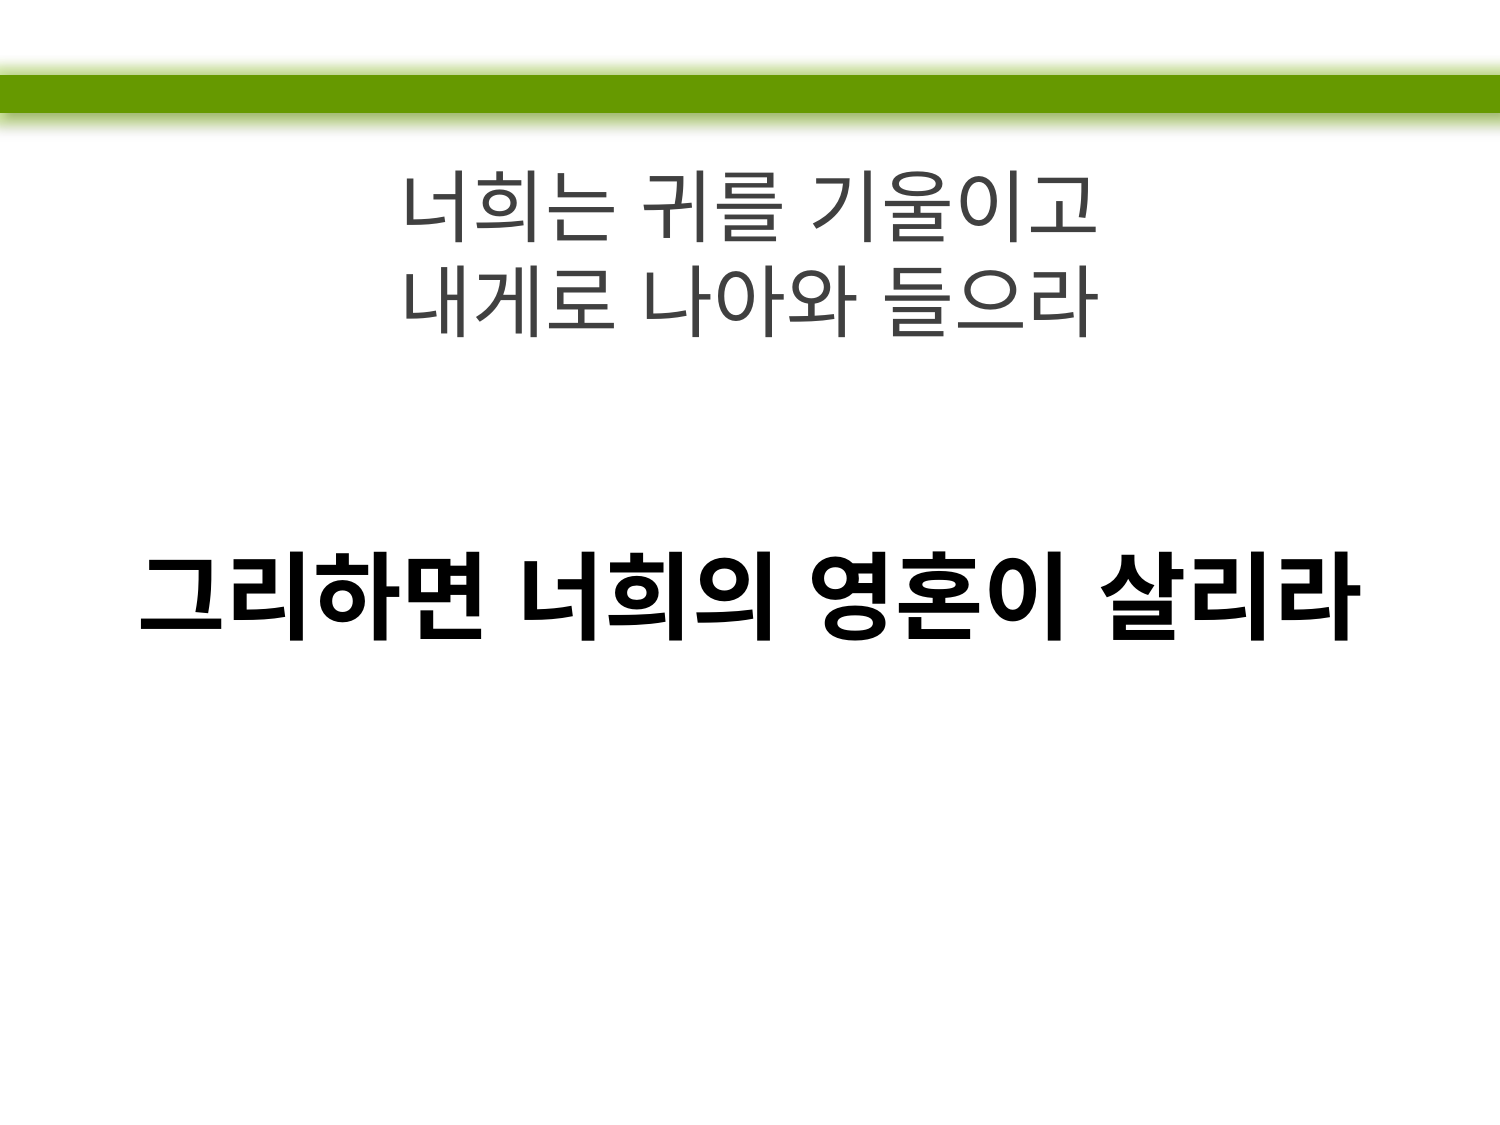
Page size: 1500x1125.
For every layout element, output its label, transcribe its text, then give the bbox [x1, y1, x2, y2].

text_box [0, 75, 1500, 113]
text_box 그리하면 너희의 영혼이 살리라 [0, 529, 1500, 660]
text_box 너희는 귀를 기울이고 내게로 나아와 들으라 [0, 149, 1500, 355]
